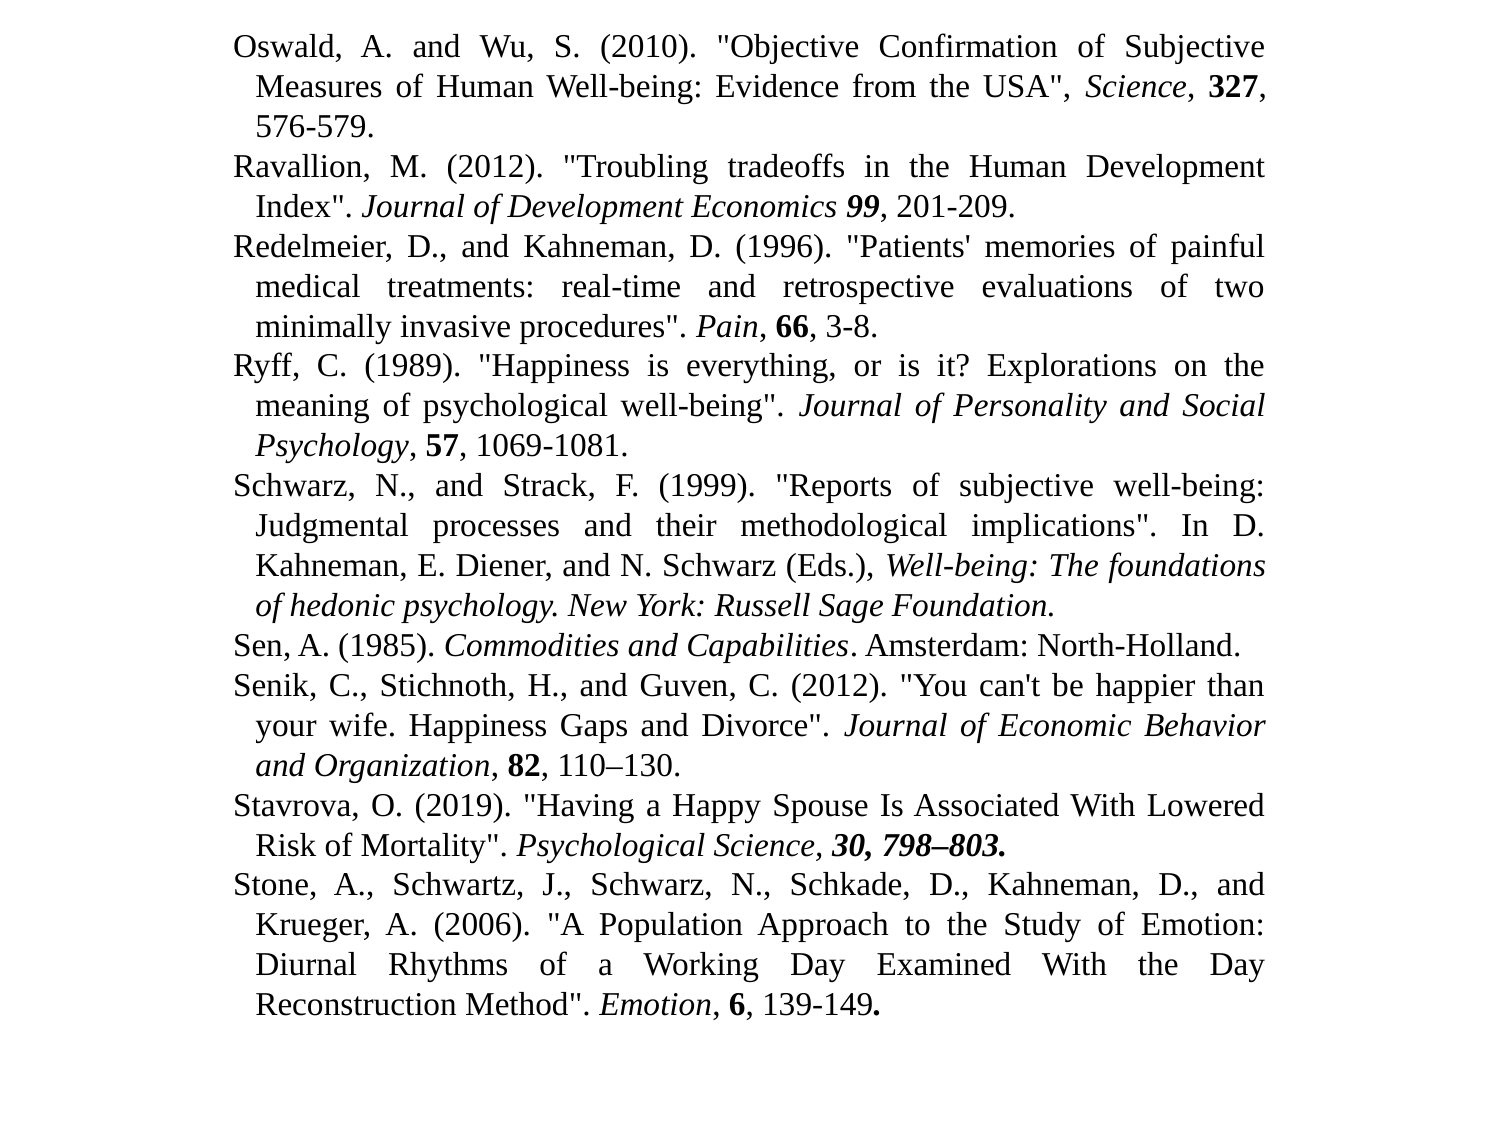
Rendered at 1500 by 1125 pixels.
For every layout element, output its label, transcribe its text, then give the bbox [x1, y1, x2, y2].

text_box Oswald, A. and Wu, S. (2010). "Objective Confirmation of Subjective Measures of Human Well-being: Evidence from the USA", Science, 327, 576-579. Ravallion, M. (2012). "Troubling tradeoffs in the Human Development Index". Journal of Development Economics 99, 201-209. Redelmeier, D., and Kahneman, D. (1996). "Patients' memories of painful medical treatments: real-time and retrospective evaluations of two minimally invasive procedures". Pain, 66, 3-8. Ryff, C. (1989). "Happiness is everything, or is it? Explorations on the meaning of psychological well-being". Journal of Personality and Social Psychology, 57, 1069-1081. Schwarz, N., and Strack, F. (1999). "Reports of subjective well-being: Judgmental processes and their methodological implications". In D. Kahneman, E. Diener, and N. Schwarz (Eds.), Well-being: The foundations of hedonic psychology. New York: Russell Sage Foundation. Sen, A. (1985). Commodities and Capabilities. Amsterdam: North-Holland. Senik, C., Stichnoth, H., and Guven, C. (2012). "You can't be happier than your wife. Happiness Gaps and Divorce". Journal of Economic Behavior and Organization, 82, 110–130. Stavrova, O. (2019). "Having a Happy Spouse Is Associated With Lowered Risk of Mortality". Psychological Science, 30, 798–803. Stone, A., Schwartz, J., Schwarz, N., Schkade, D., Kahneman, D., and Krueger, A. (2006). "A Population Approach to the Study of Emotion: Diurnal Rhythms of a Working Day Examined With the Day Reconstruction Method". Emotion, 6, 139-149. [218, 16, 1282, 1030]
